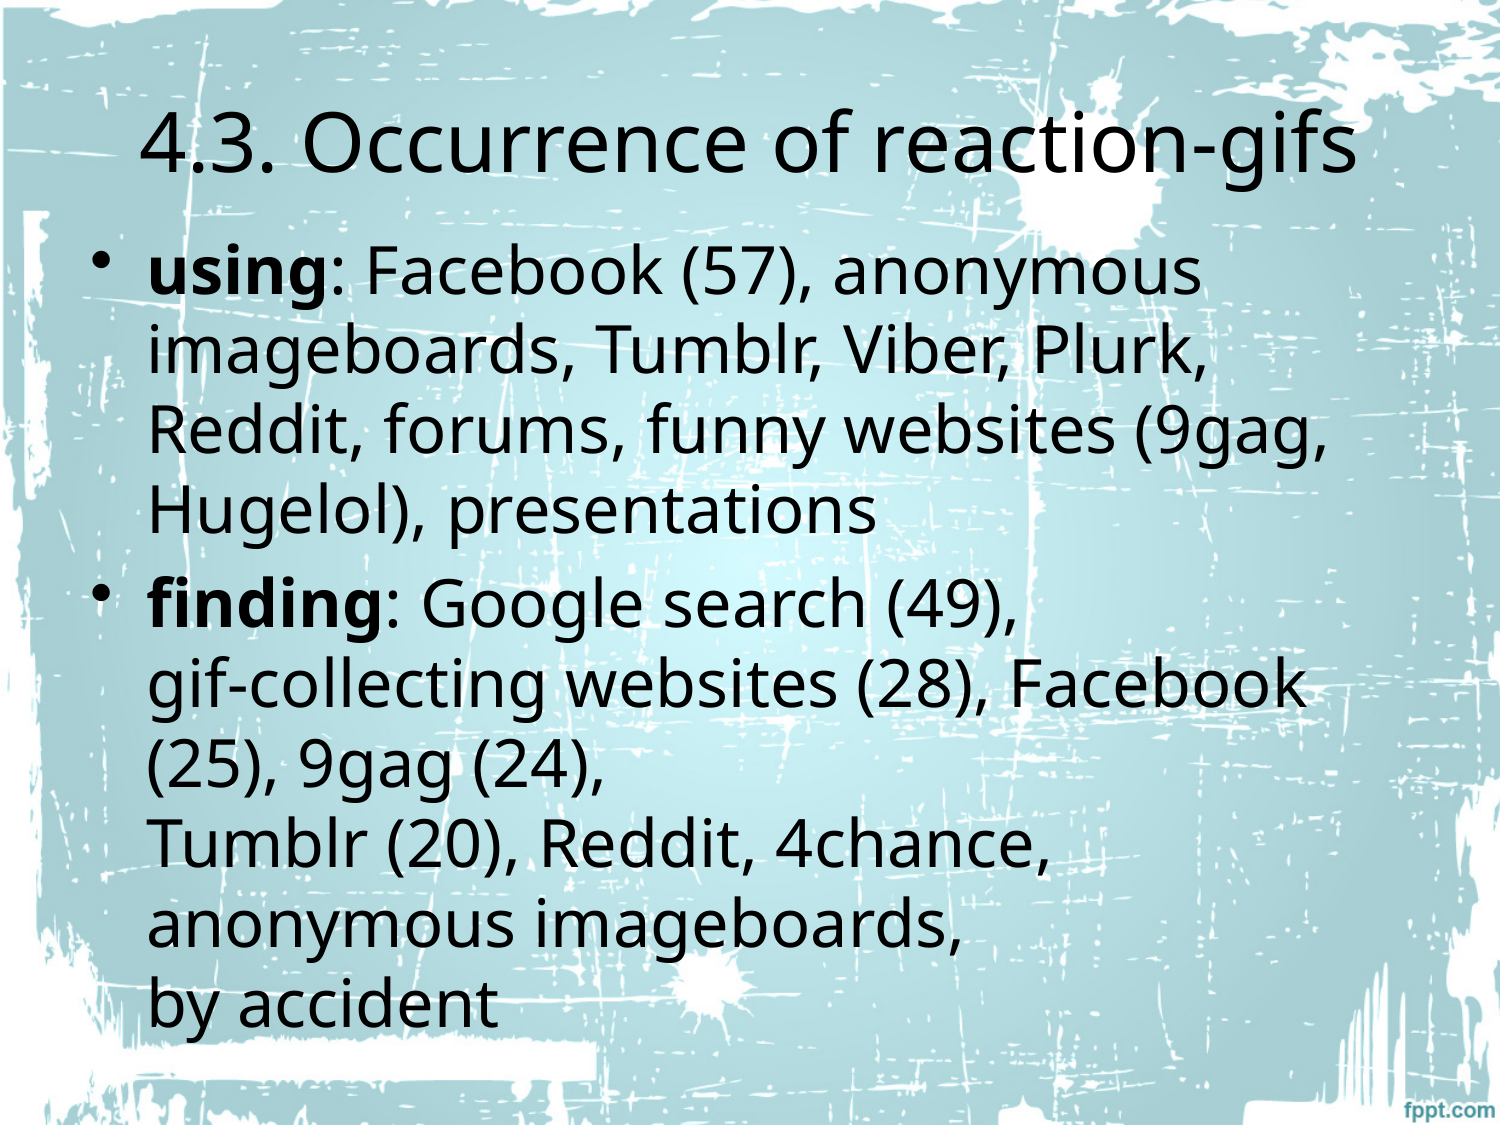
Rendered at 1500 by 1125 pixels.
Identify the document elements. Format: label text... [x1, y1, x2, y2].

picture [0, 0, 1500, 1125]
title 4.3. Occurrence of reaction-gifs [29, 45, 1471, 233]
list using: Facebook (57), anonymous imageboards, Tumblr, Viber, Plurk, Reddit, forums, funny websites (9gag, Hugelol), presentations finding: Google search (49), gif-collecting websites (28), Facebook (25), 9gag (24), Tumblr (20), Reddit, 4chance, anonymous imageboards, by accident [75, 219, 1425, 1059]
